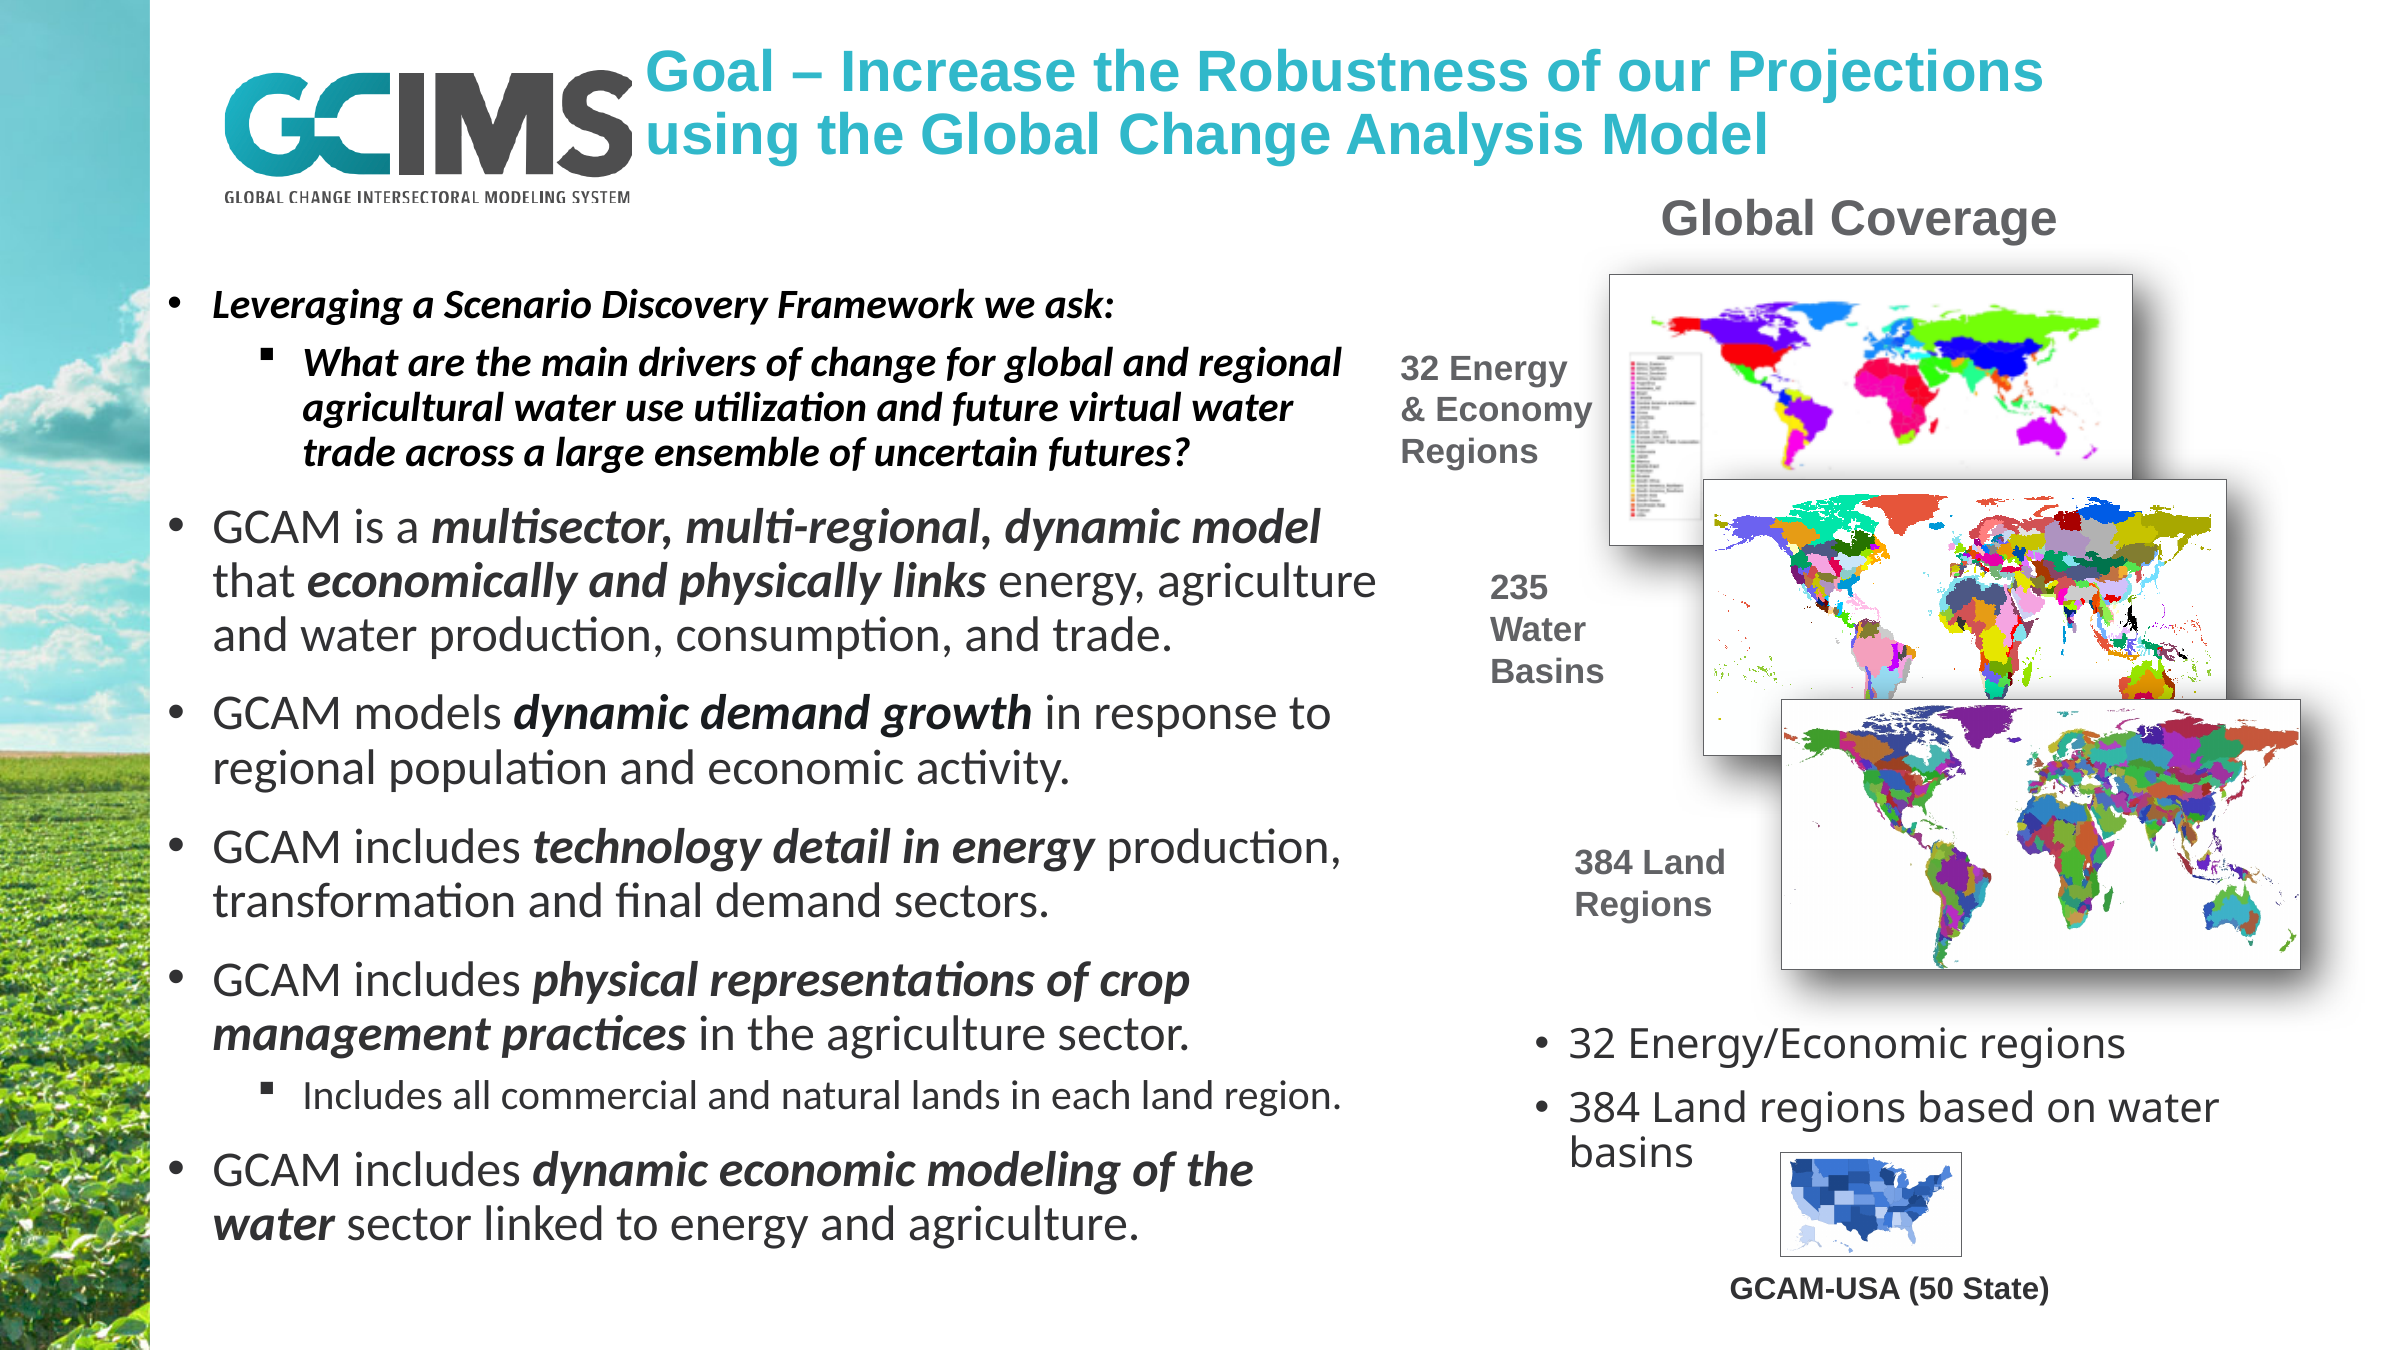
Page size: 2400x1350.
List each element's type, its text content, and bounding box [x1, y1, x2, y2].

text_box GCAM-USA (50 State) [1680, 1260, 2100, 1314]
text_box Global Coverage [1645, 178, 2260, 254]
picture [0, 0, 149, 1350]
text_box 32 Energy & Economy Regions [1402, 371, 1609, 445]
title Goal – Increase the Robustness of our Projections using the Global Change Analysis Model [645, 39, 2125, 175]
picture [1780, 1152, 1962, 1257]
text_box 235 Water Basins [1475, 583, 1657, 672]
list Leveraging a Scenario Discovery Framework we ask: What are the main drivers of change for global and regional agricultural water use utilization and future virtual water trade across a large ensemble of uncertain futures? GCAM is a multisector, multi-regional, dynamic model that economically and physically links energy, agriculture and water production, consumption, and trade. GCAM models dynamic demand growth in response to regional population and economic activity. GCAM includes technology detail in energy production, transformation and final demand sectors. GCAM includes physical representations of crop management practices in the agriculture sector. Includes all commercial and natural lands in each land region. GCAM includes dynamic economic modeling of the water sector linked to energy and agriculture. [152, 275, 1402, 1286]
text_box 384 Land Regions [1559, 814, 1754, 950]
picture [1609, 274, 2301, 970]
